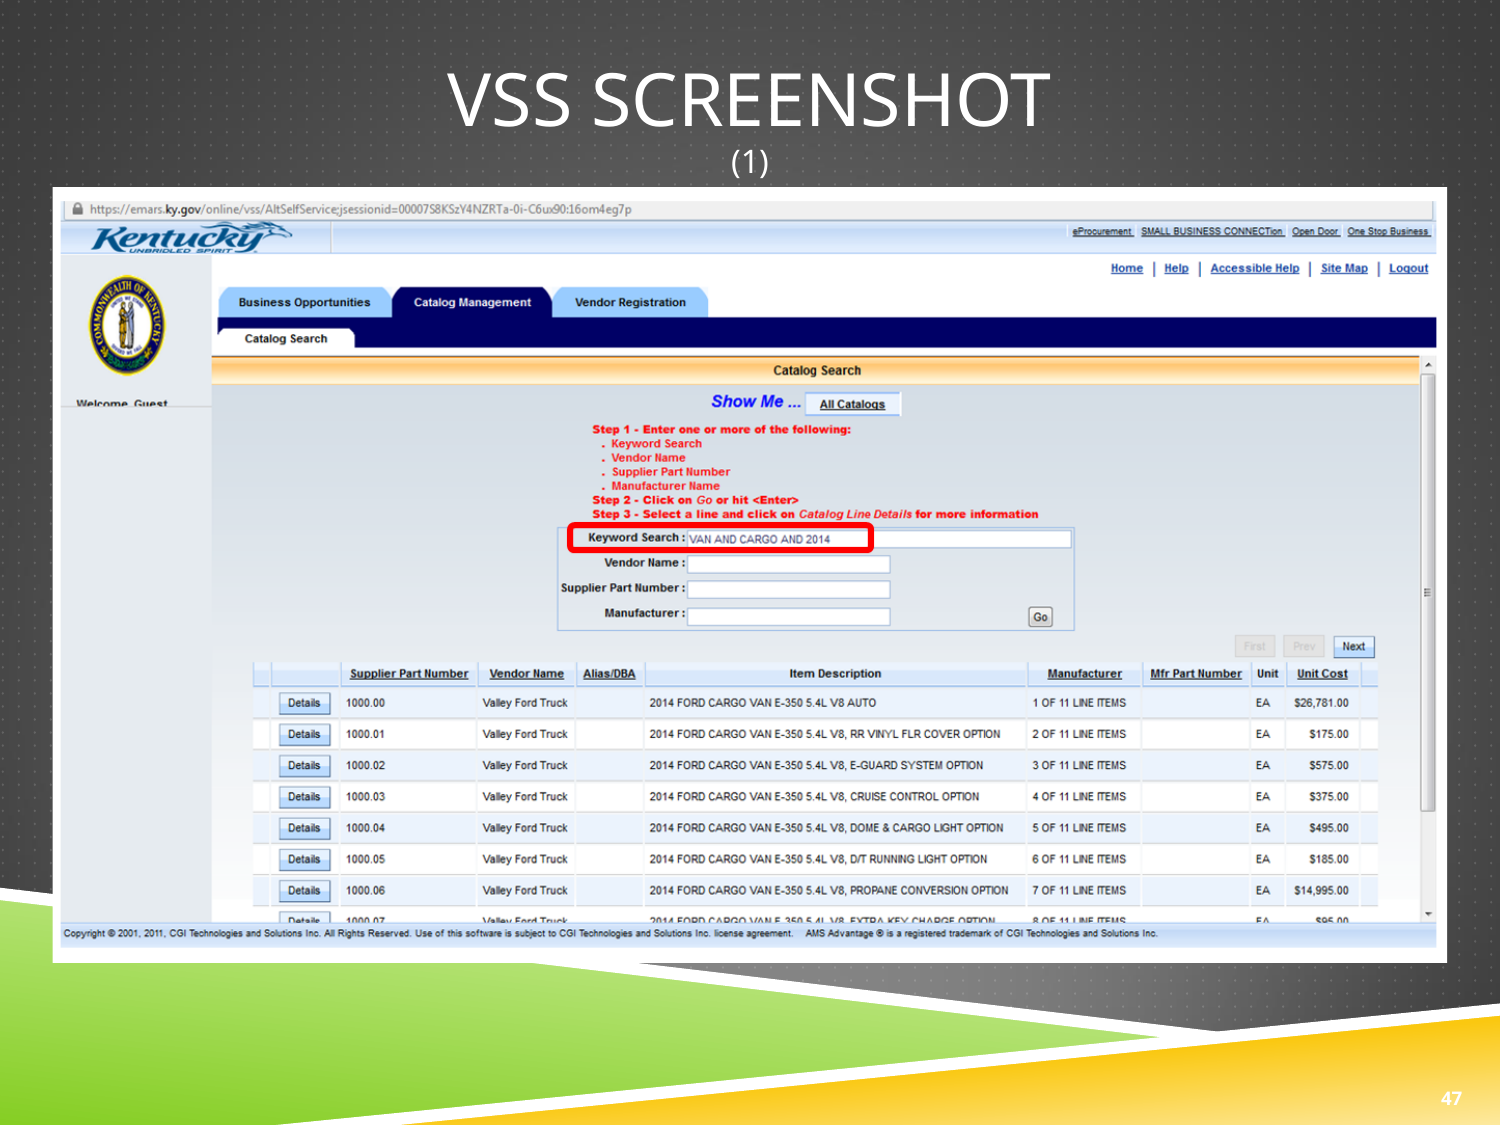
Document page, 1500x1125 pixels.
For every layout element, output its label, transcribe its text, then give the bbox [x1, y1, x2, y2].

title Vss screenshot (1) [112, 45, 1388, 187]
picture [0, 0, 1500, 1031]
slide_number 47 [1387, 1052, 1463, 1113]
